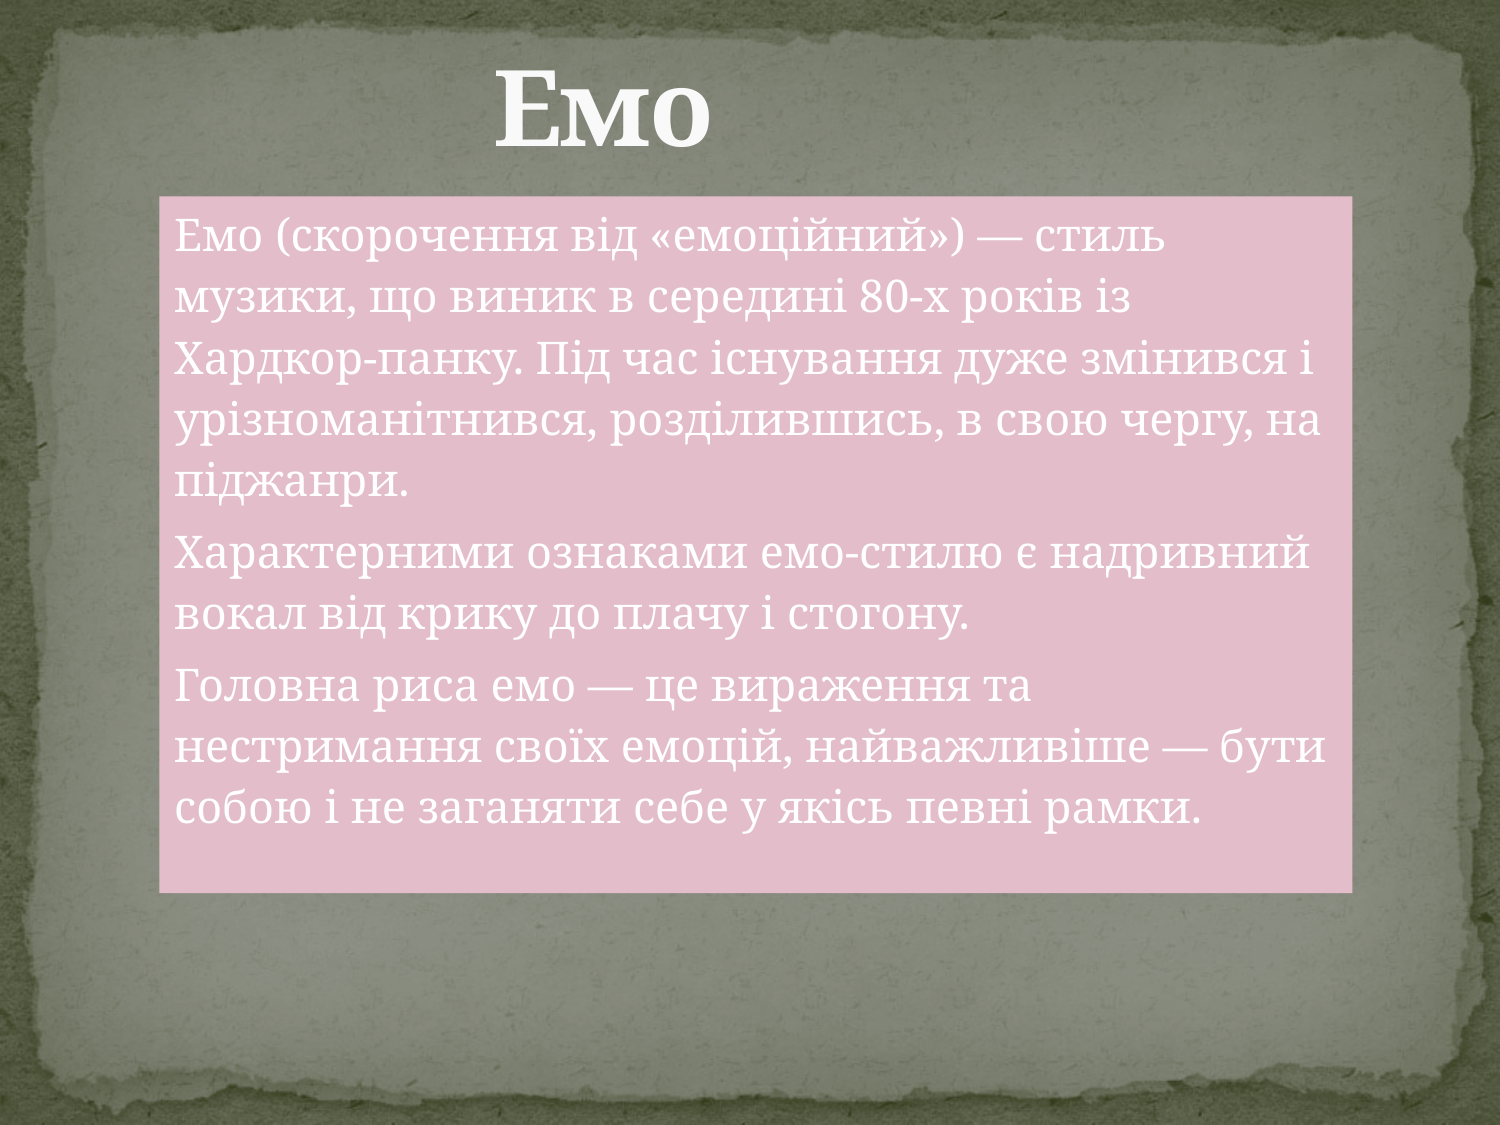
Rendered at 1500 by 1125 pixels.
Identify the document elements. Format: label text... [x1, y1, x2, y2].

list Емо (скорочення від «емоційний») — стиль музики, що виник в середині 80-х років із Хардкор-панку. Під час існування дуже змінився і урізноманітнився, розділившись, в свою чергу, на піджанри. Характерними ознаками емо-стилю є надривний вокал від крику до плачу і стогону. Головна риса емо — це вираження та нестримання своїх емоцій, найважливіше — бути собою і не заганяти себе у якісь певні рамки. [159, 196, 1353, 894]
title Емо [74, 24, 1425, 185]
